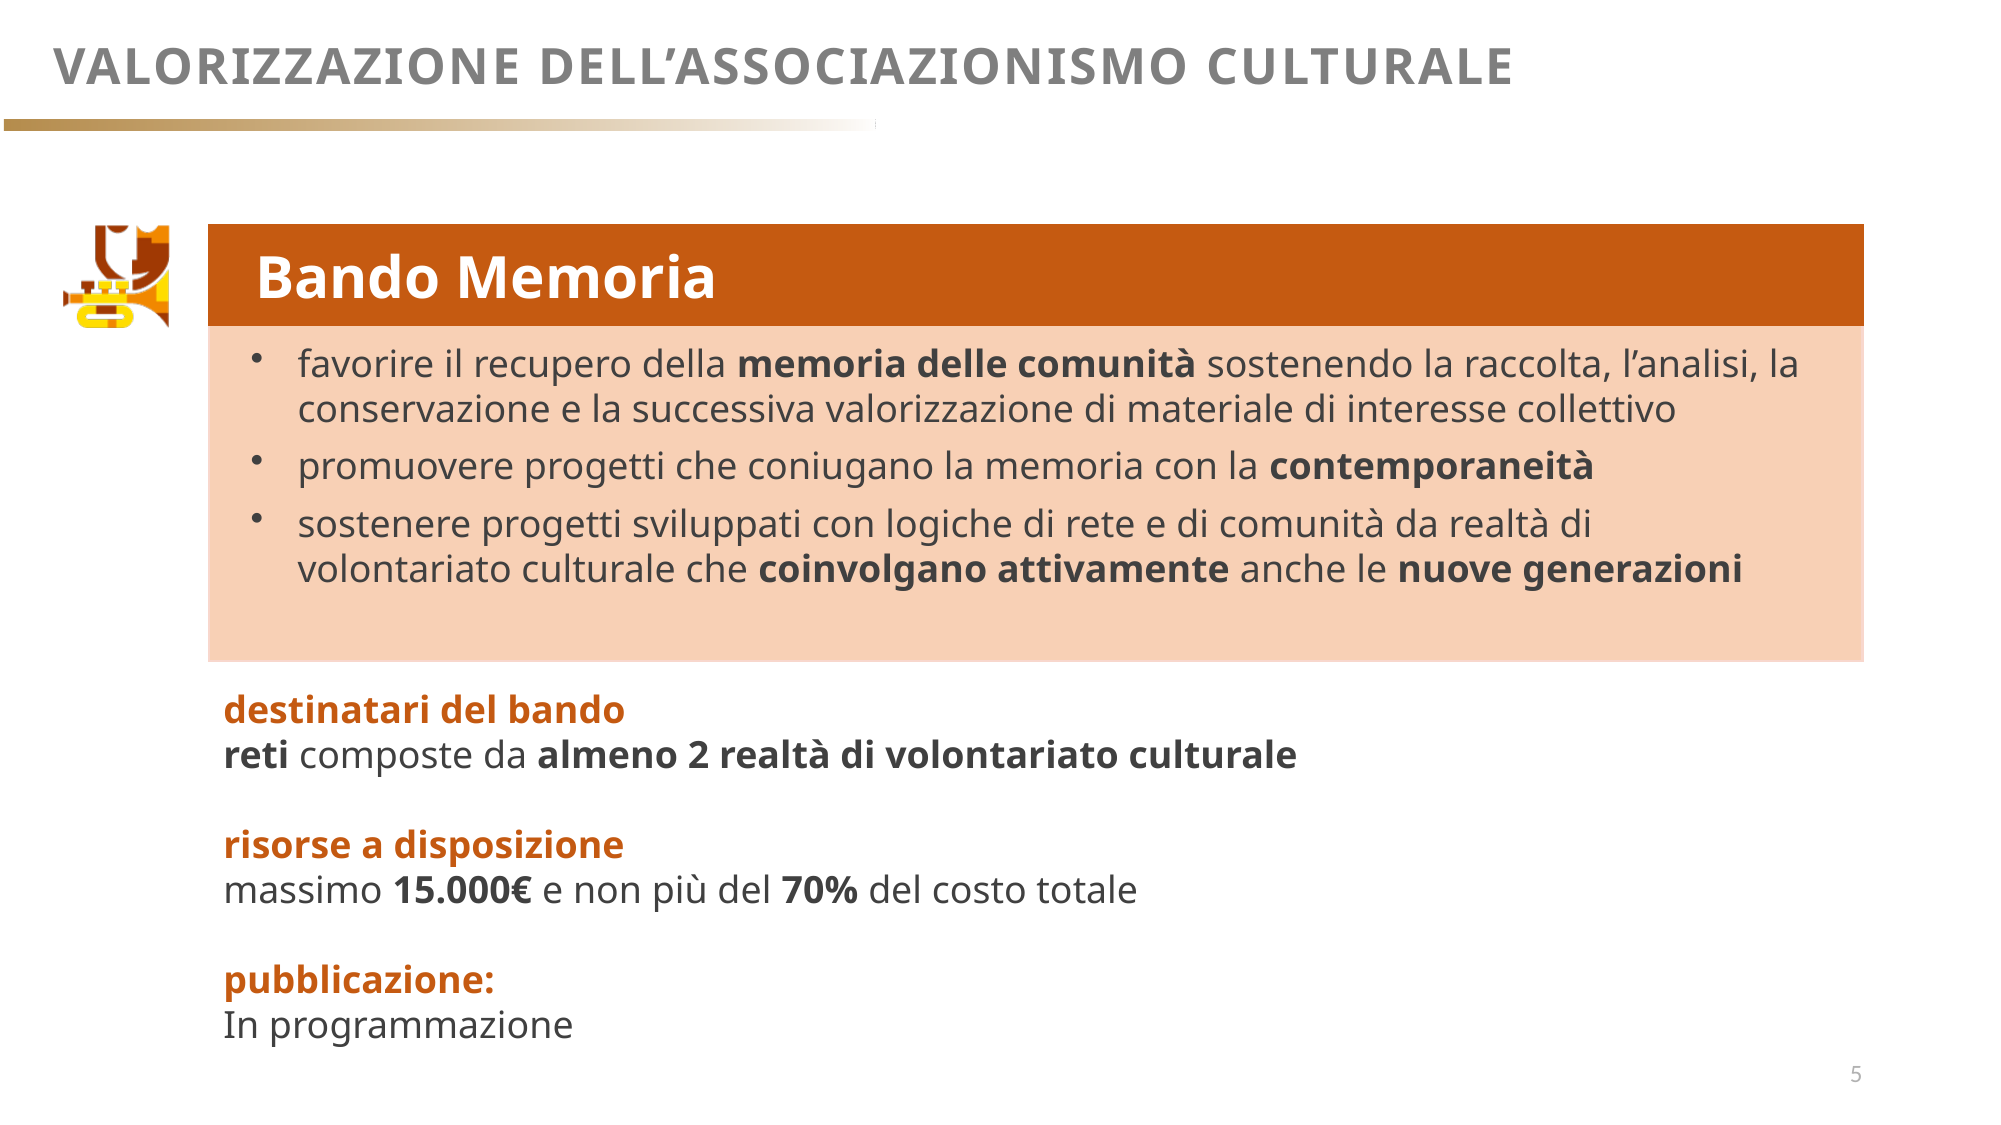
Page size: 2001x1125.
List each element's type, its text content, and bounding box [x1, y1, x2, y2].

text_box destinatari del bando reti composte da almeno 2 realtà di volontariato culturale risorse a disposizione massimo 15.000€ e non più del 70% del costo totale pubblicazione: In programmazione [208, 678, 1808, 1099]
picture [63, 224, 171, 330]
slide_number 5 [1412, 1042, 1863, 1103]
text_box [208, 225, 1863, 661]
text_box Valorizzazione dell’associazionismo culturale [51, 32, 1570, 95]
text_box [3, 119, 876, 131]
